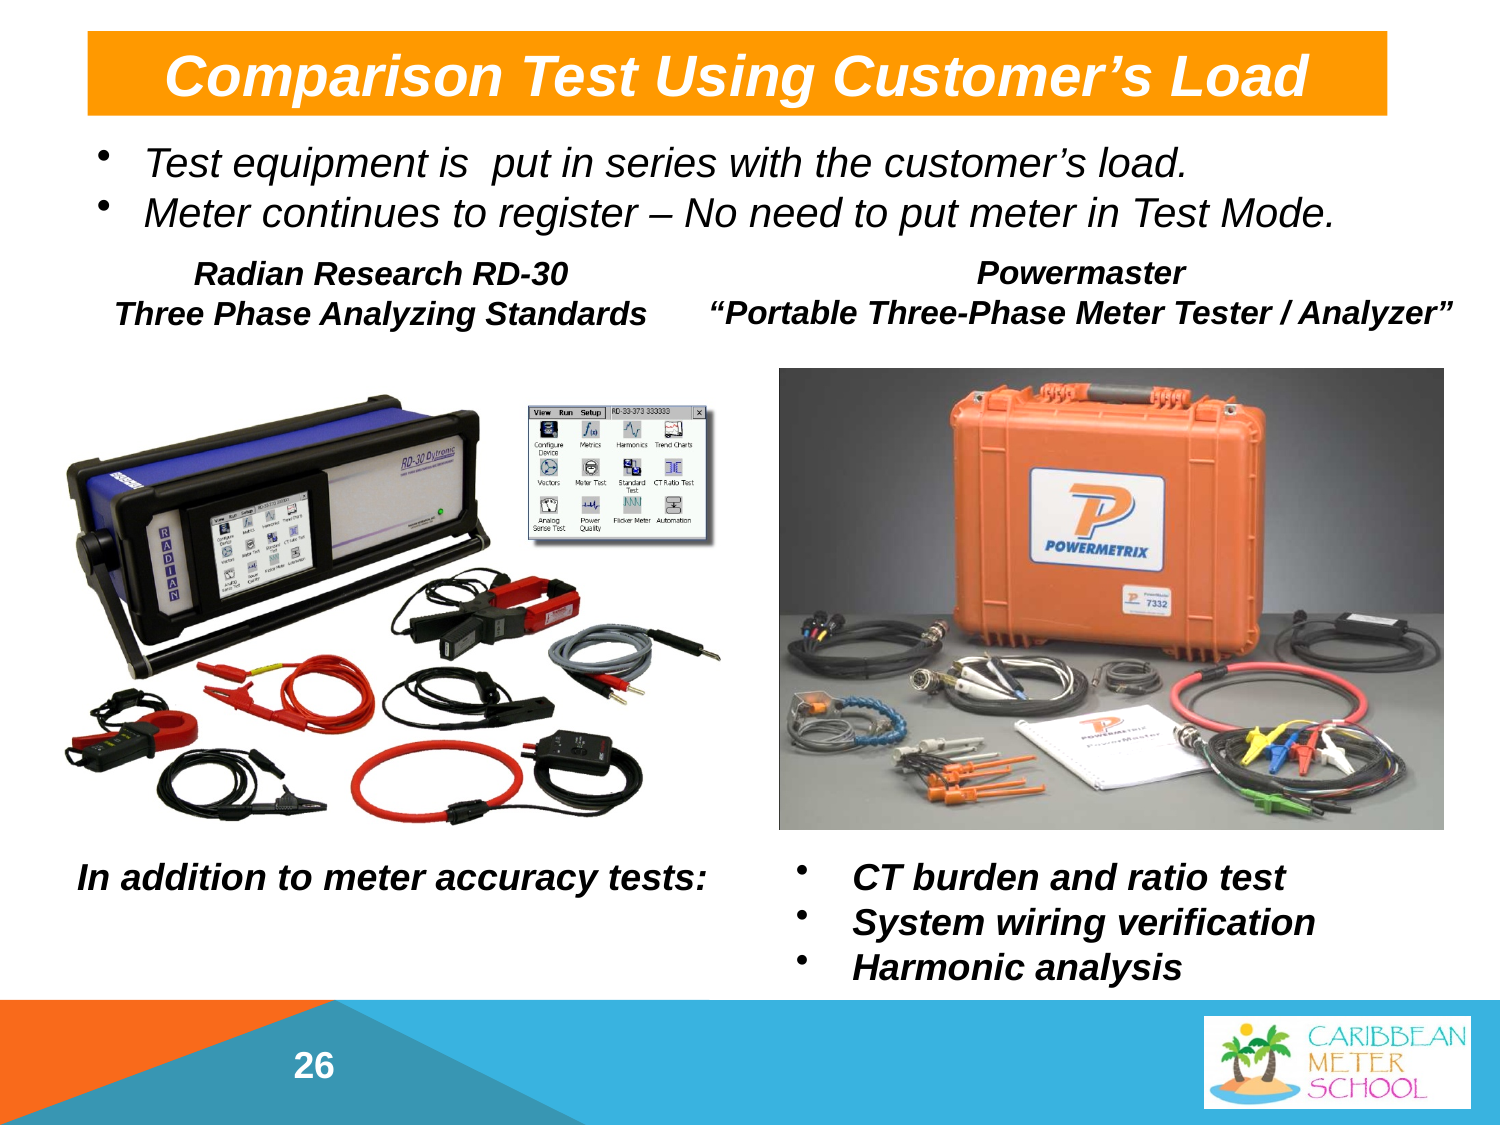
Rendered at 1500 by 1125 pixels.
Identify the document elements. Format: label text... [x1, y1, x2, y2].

text_box Powermaster “Portable Three-Phase Meter Tester / Analyzer” [688, 243, 1474, 339]
picture [778, 368, 1444, 830]
text_box Radian Research RD-30 Three Phase Analyzing Standards [87, 244, 675, 340]
text_box CT burden and ratio test System wiring verification Harmonic analysis [781, 845, 1444, 995]
text_box Test equipment is put in series with the customer’s load. Meter continues to register – No need to put meter in Test Mode. [82, 128, 1439, 243]
slide_number 26 [262, 1021, 372, 1104]
text_box Comparison Test Using Customer’s Load [87, 31, 1388, 116]
text_box In addition to meter accuracy tests: [62, 845, 780, 950]
picture [60, 386, 725, 830]
picture [1204, 1016, 1471, 1109]
